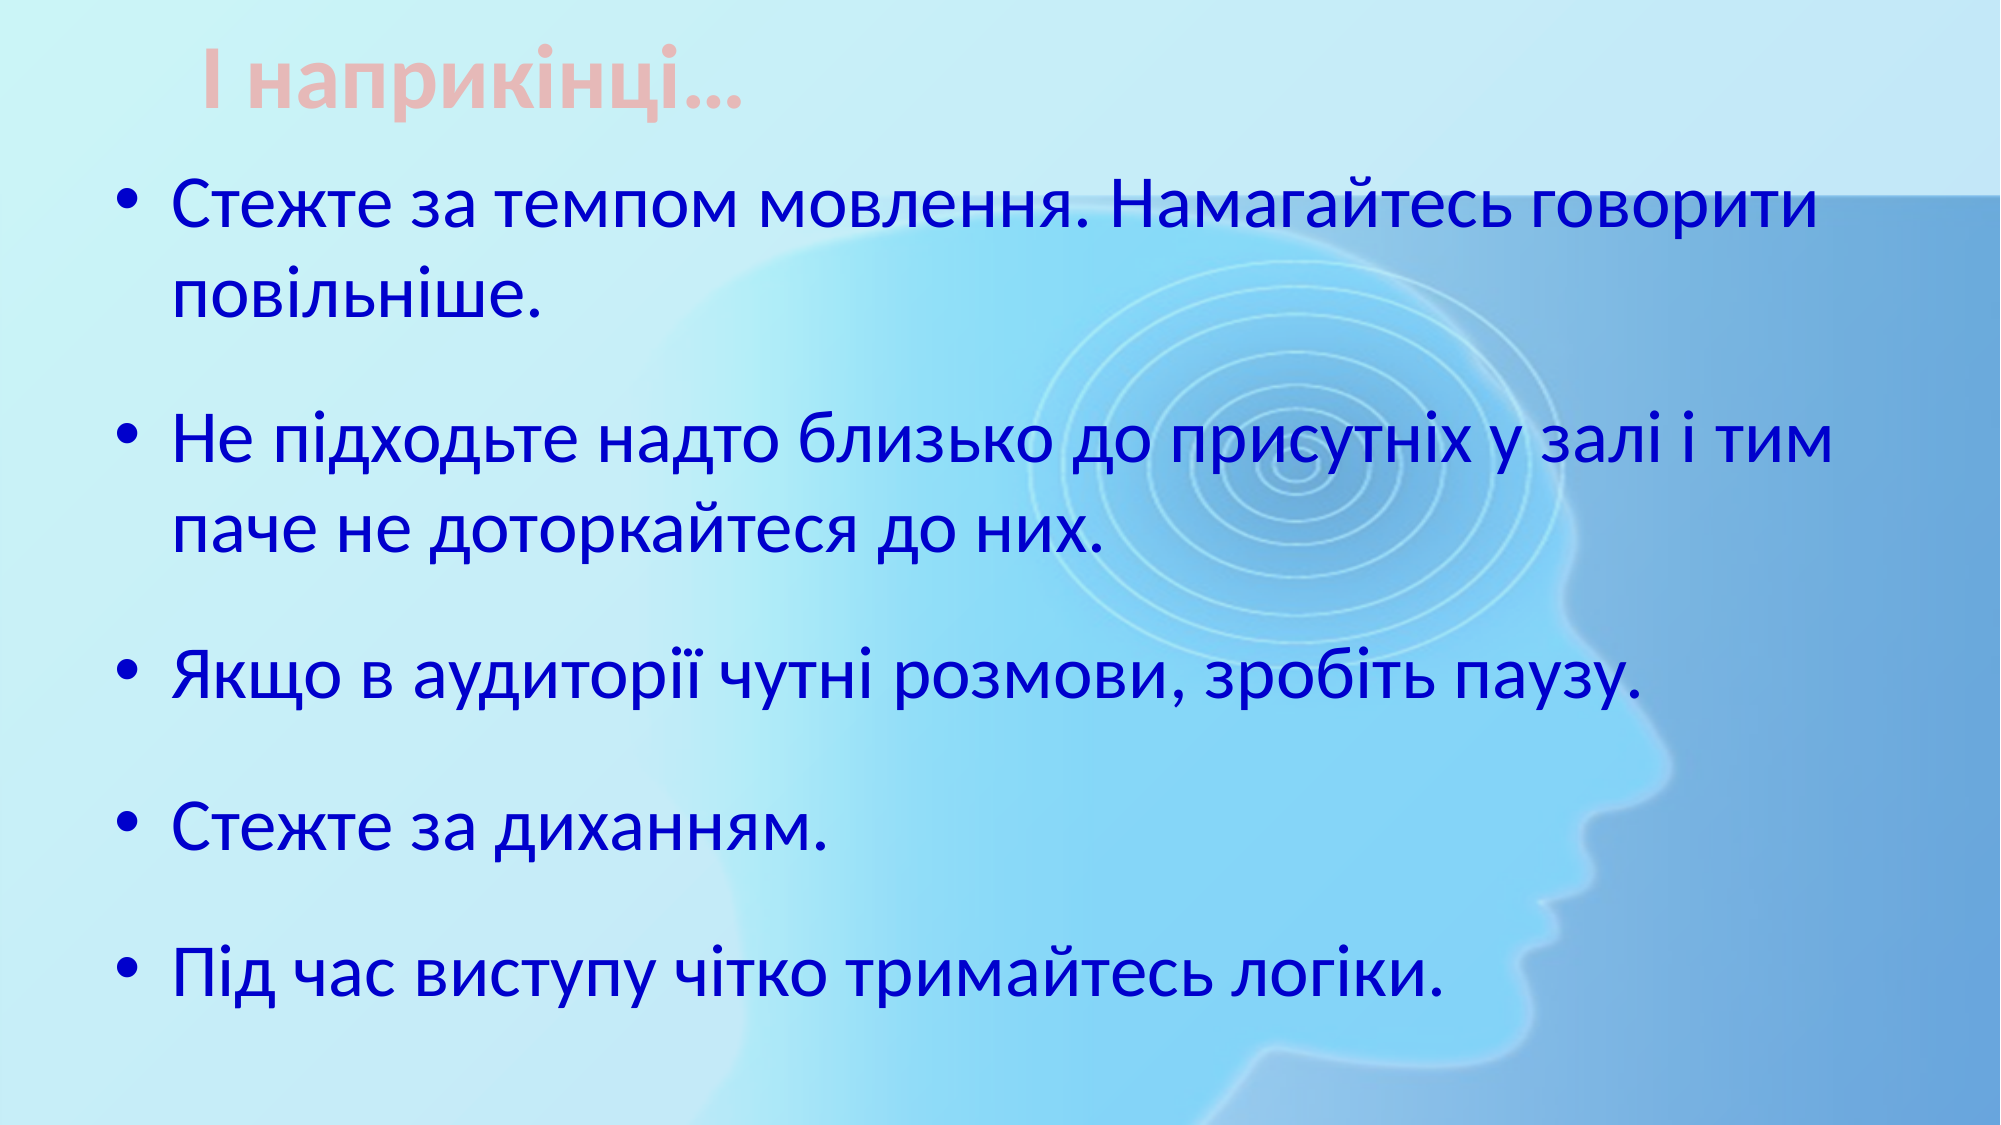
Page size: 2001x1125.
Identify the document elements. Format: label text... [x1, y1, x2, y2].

title І наприкінці… [23, 0, 924, 145]
picture [0, 0, 2000, 1125]
list Стежте за темпом мовлення. Намагайтесь говорити повільніше. Не підходьте надто близько до присутніх у залі і тим паче не доторкайтеся до них. Якщо в аудиторії чутні розмови, зробіть паузу. Стежте за диханням. Під час виступу чітко тримайтесь логіки. [99, 144, 1900, 1061]
